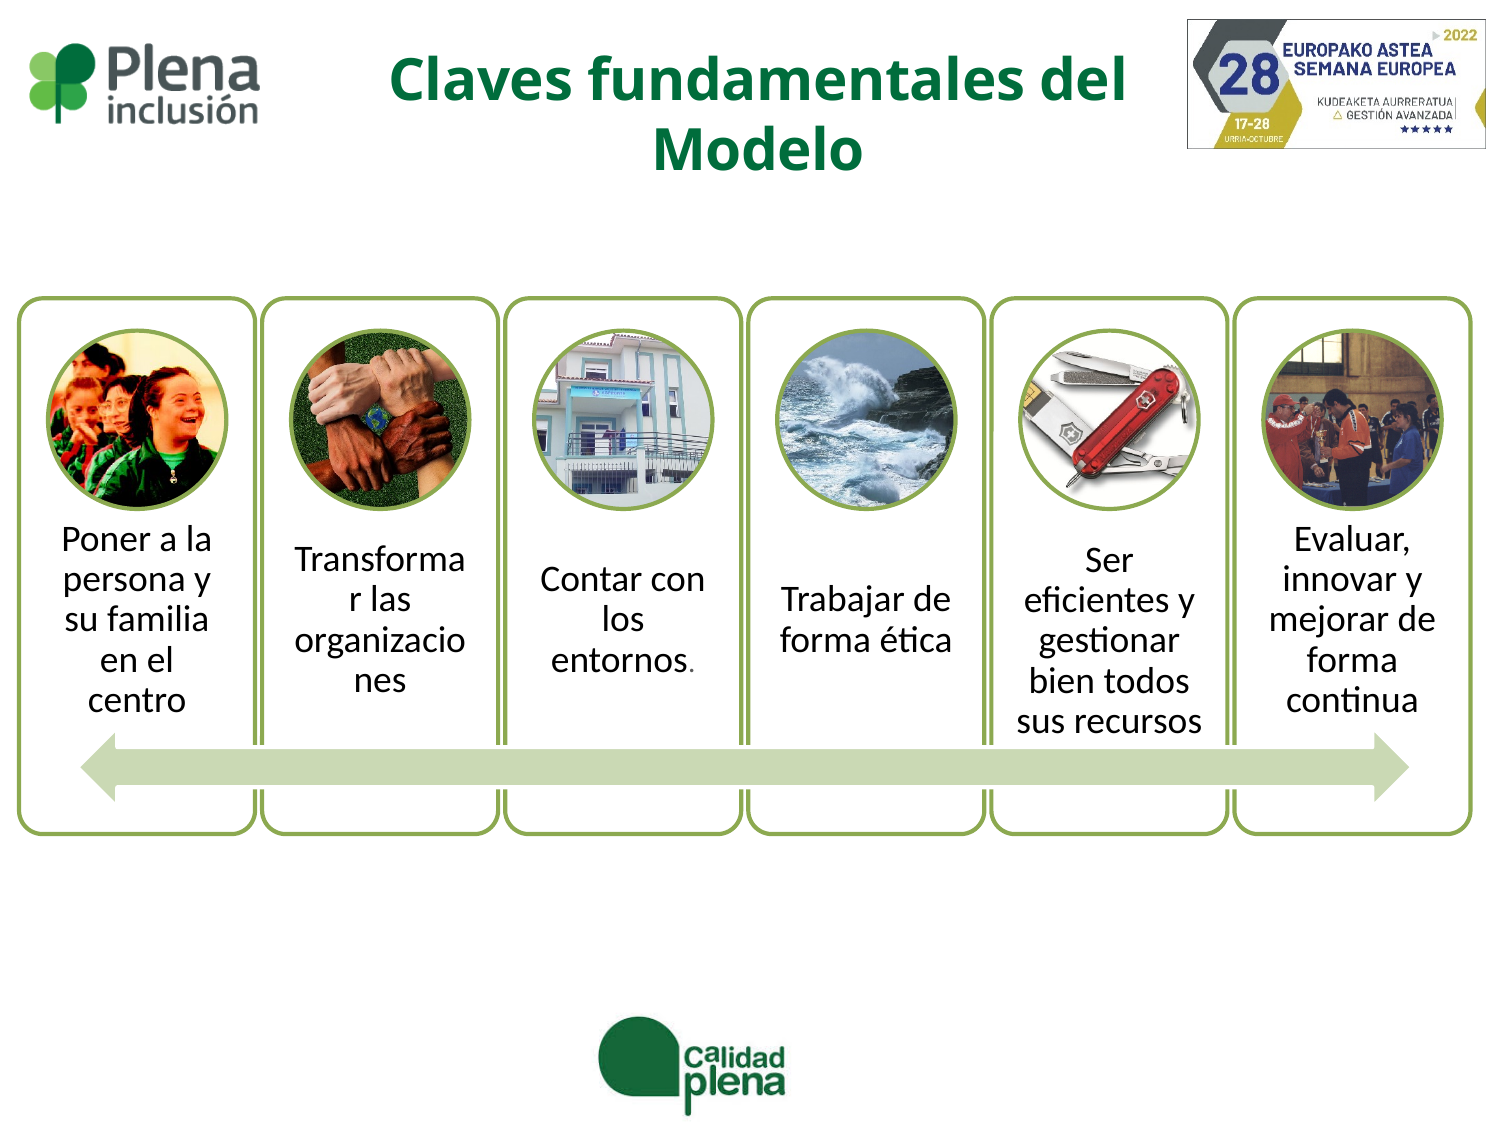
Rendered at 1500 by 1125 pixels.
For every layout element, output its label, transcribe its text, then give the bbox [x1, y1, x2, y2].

title Claves fundamentales del Modelo [253, 0, 1188, 207]
picture [1188, 19, 1486, 149]
picture [549, 1006, 837, 1125]
picture [29, 43, 253, 125]
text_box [18, 298, 1471, 835]
